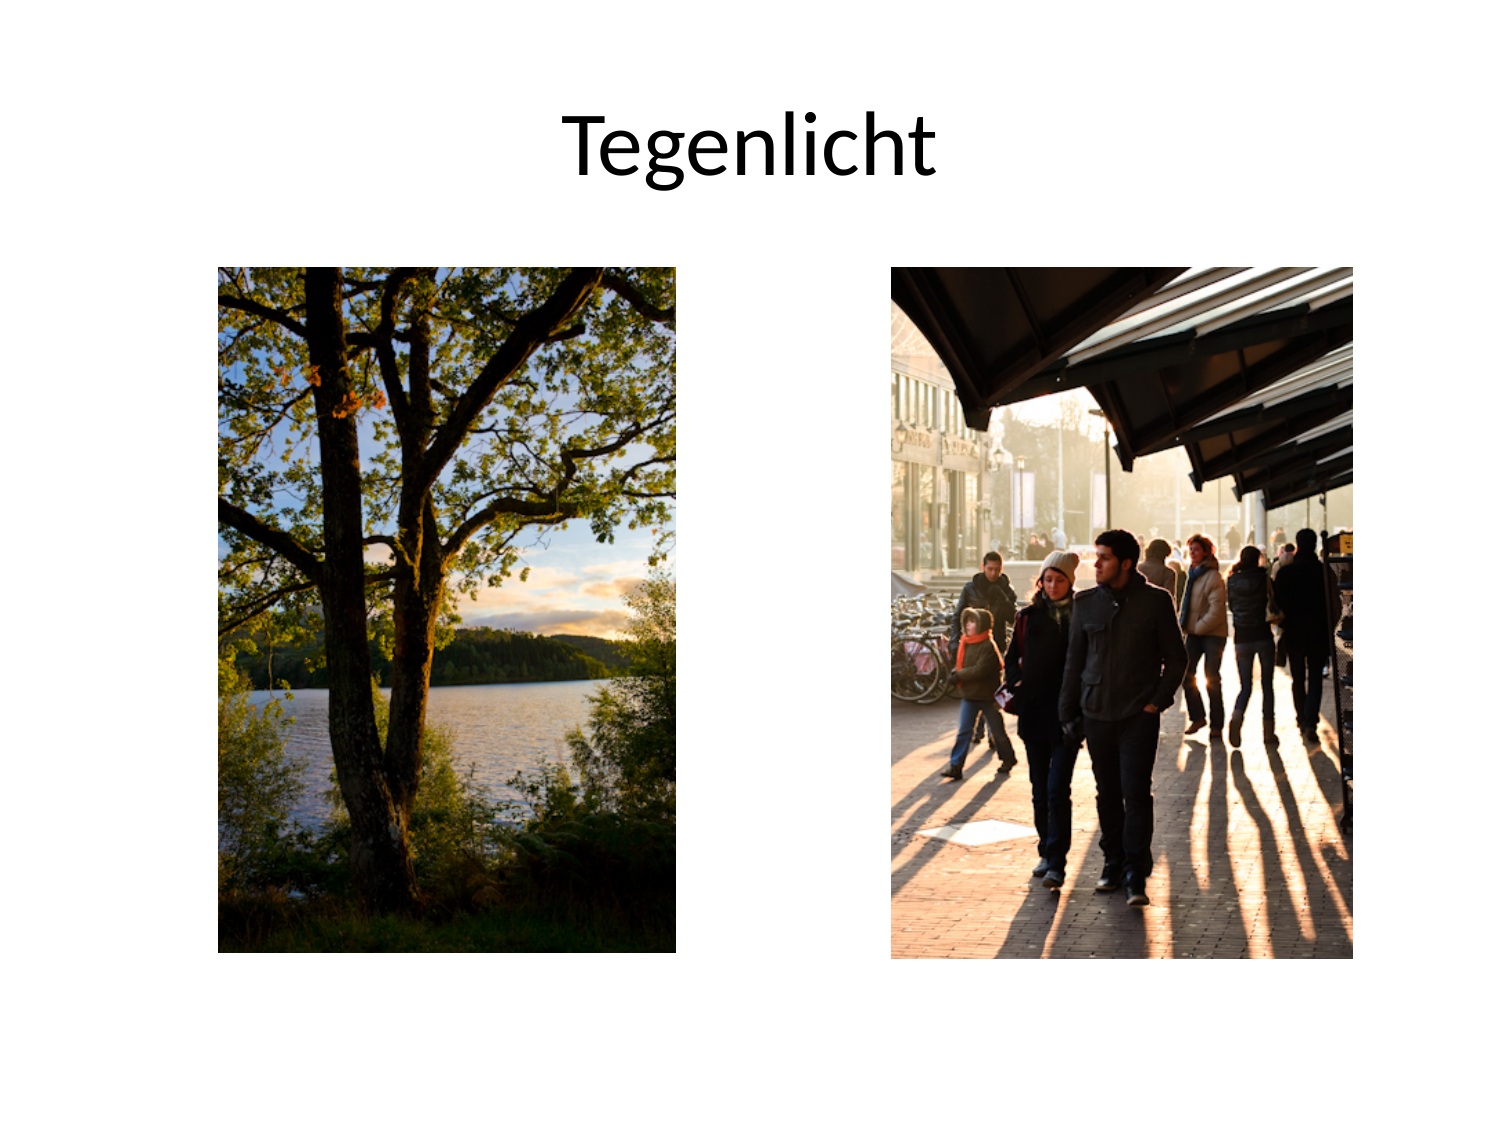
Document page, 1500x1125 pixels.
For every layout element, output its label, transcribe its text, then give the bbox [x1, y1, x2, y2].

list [218, 266, 676, 954]
title Tegenlicht [75, 45, 1425, 233]
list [891, 266, 1353, 960]
